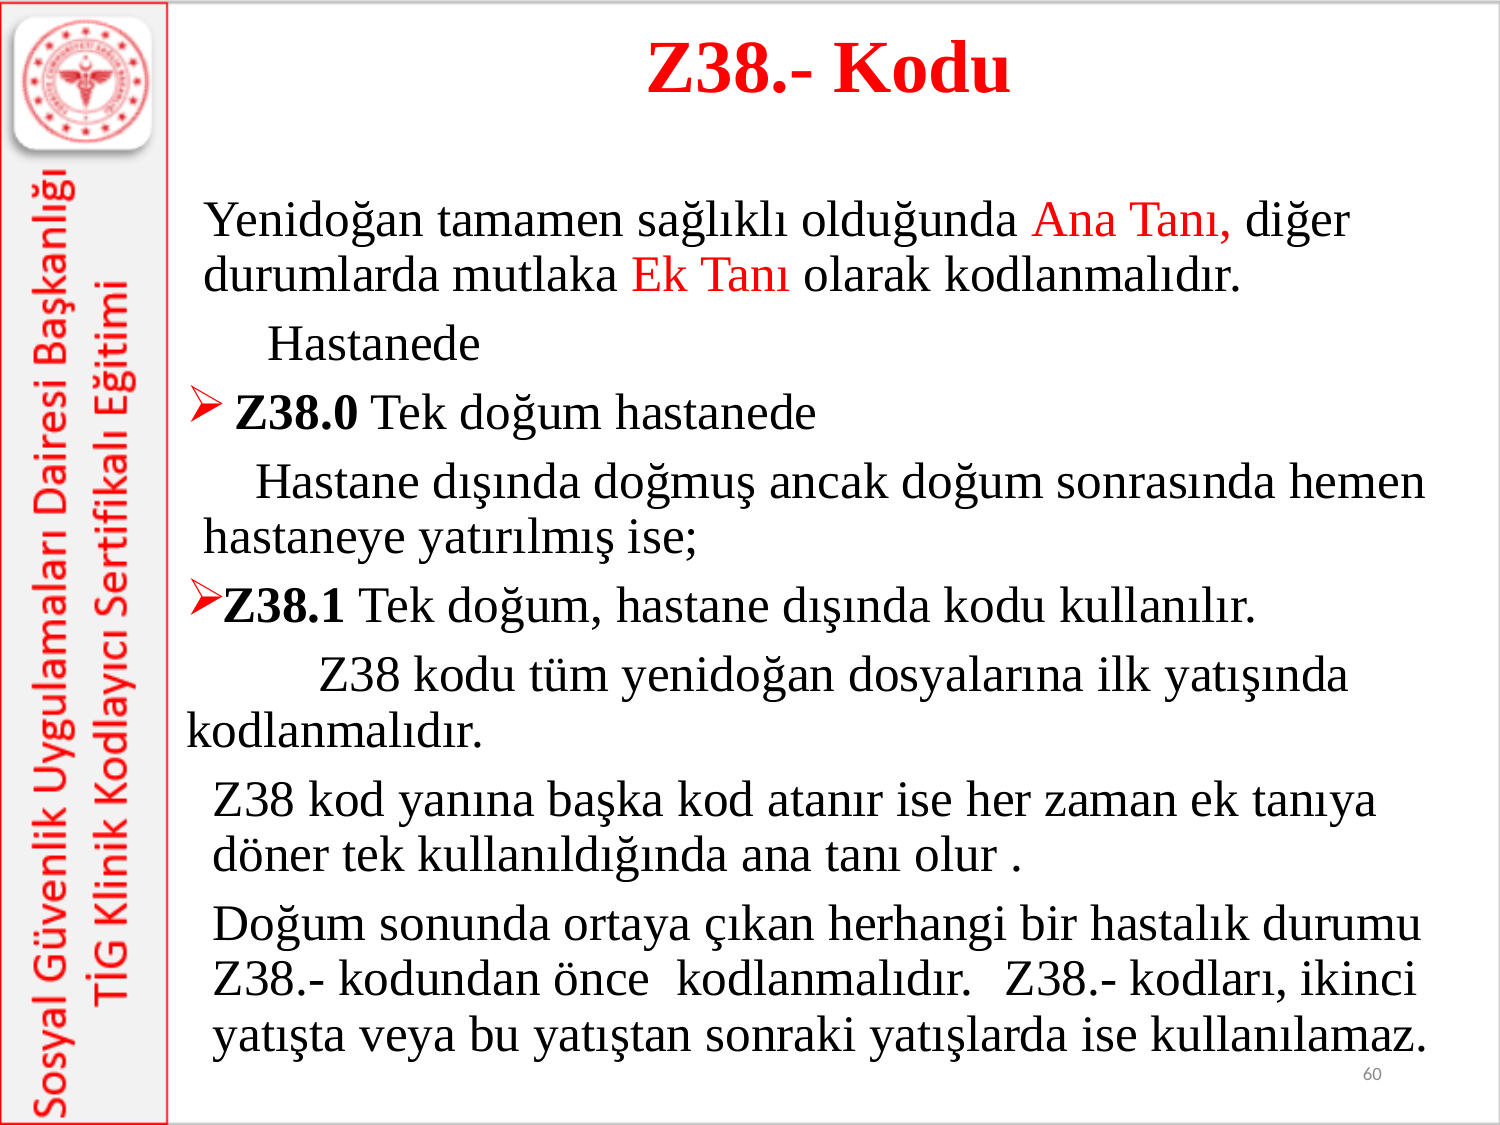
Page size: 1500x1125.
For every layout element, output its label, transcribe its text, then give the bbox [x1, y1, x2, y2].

list Yenidoğan tamamen sağlıklı olduğunda Ana Tanı, diğer durumlarda mutlaka Ek Tanı olarak kodlanmalıdır. Hastanede Z38.0 Tek doğum hastanede Hastane dışında doğmuş ancak doğum sonrasında hemen hastaneye yatırılmış ise; Z38.1 Tek doğum, hastane dışında kodu kullanılır. Z38 kodu tüm yenidoğan dosyalarına ilk yatışında kodlanmalıdır. Z38 kod yanına başka kod atanır ise her zaman ek tanıya döner tek kullanıldığında ana tanı olur . Doğum sonunda ortaya çıkan herhangi bir hastalık durumu Z38.- kodundan önce kodlanmalıdır. Z38.- kodları, ikinci yatışta veya bu yatıştan sonraki yatışlarda ise kullanılamaz. [171, 184, 1495, 1083]
title Z38.- Kodu [183, 0, 1495, 138]
slide_number 60 [1059, 1042, 1397, 1103]
picture [0, 0, 1500, 1125]
